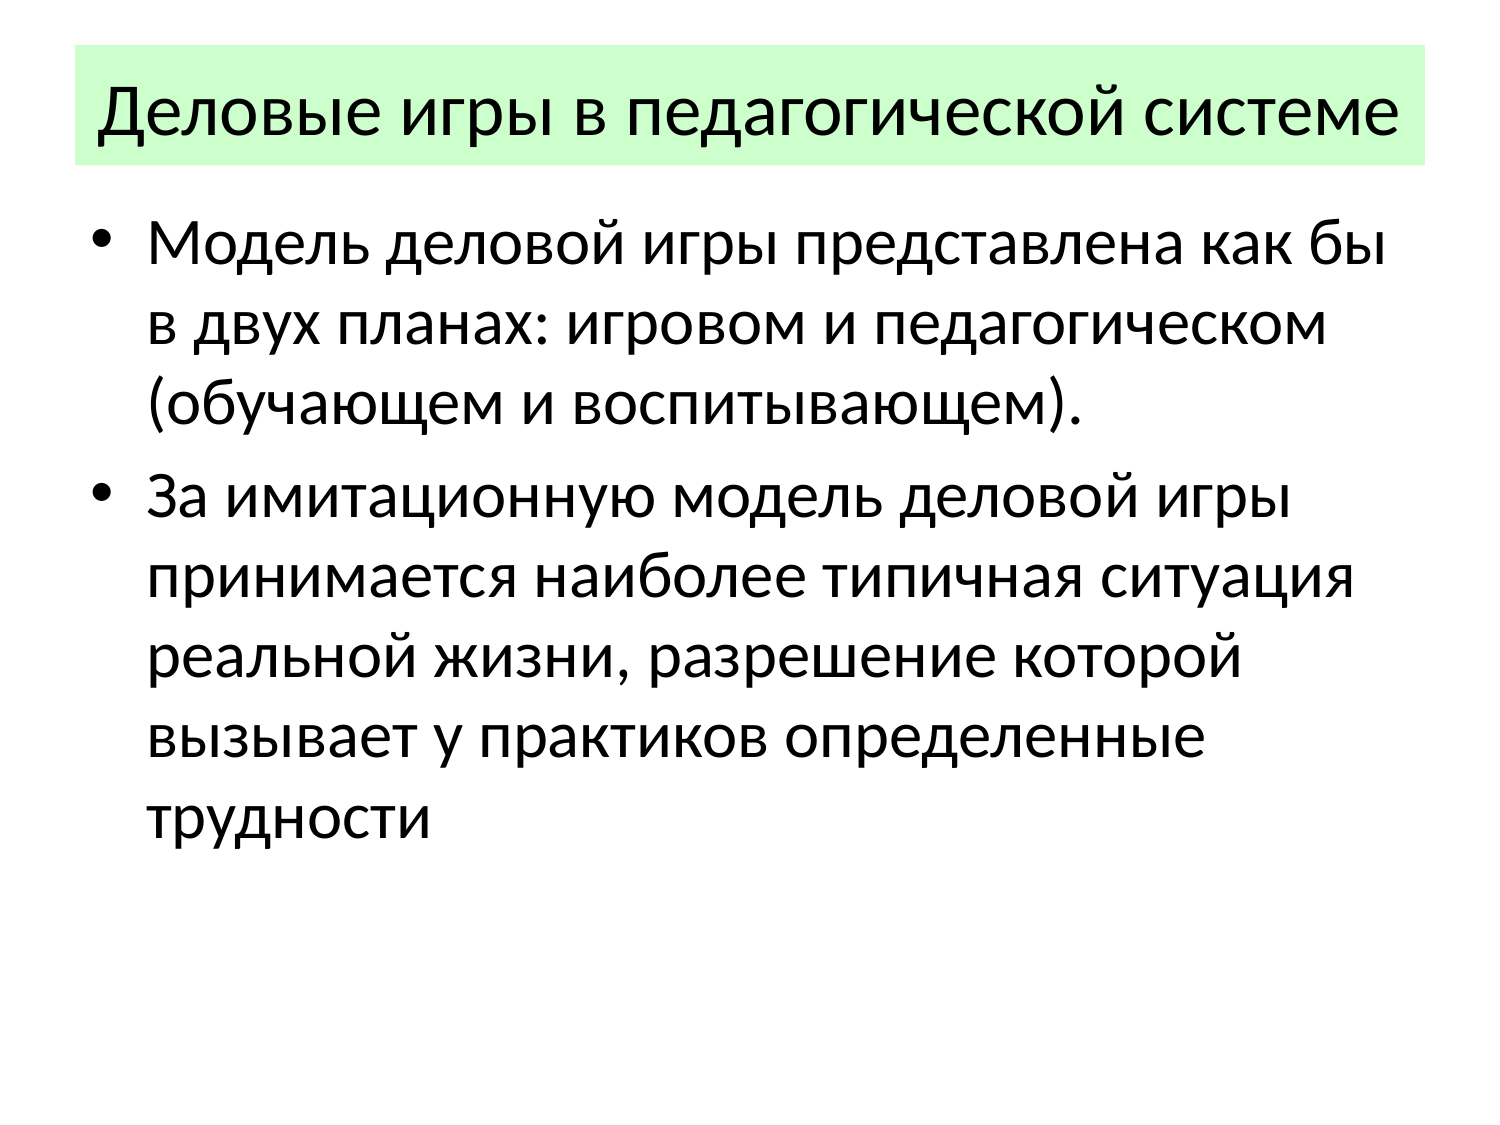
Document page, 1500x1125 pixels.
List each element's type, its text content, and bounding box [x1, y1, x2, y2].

list Модель деловой игры представлена как бы в двух планах: игровом и педагогическом (обучающем и воспитывающем). За имитационную модель деловой игры принимается наиболее типичная ситуация реальной жизни, разрешение которой вызывает у практиков определенные трудности [75, 189, 1425, 1061]
title Деловые игры в педагогической системе [75, 45, 1425, 166]
